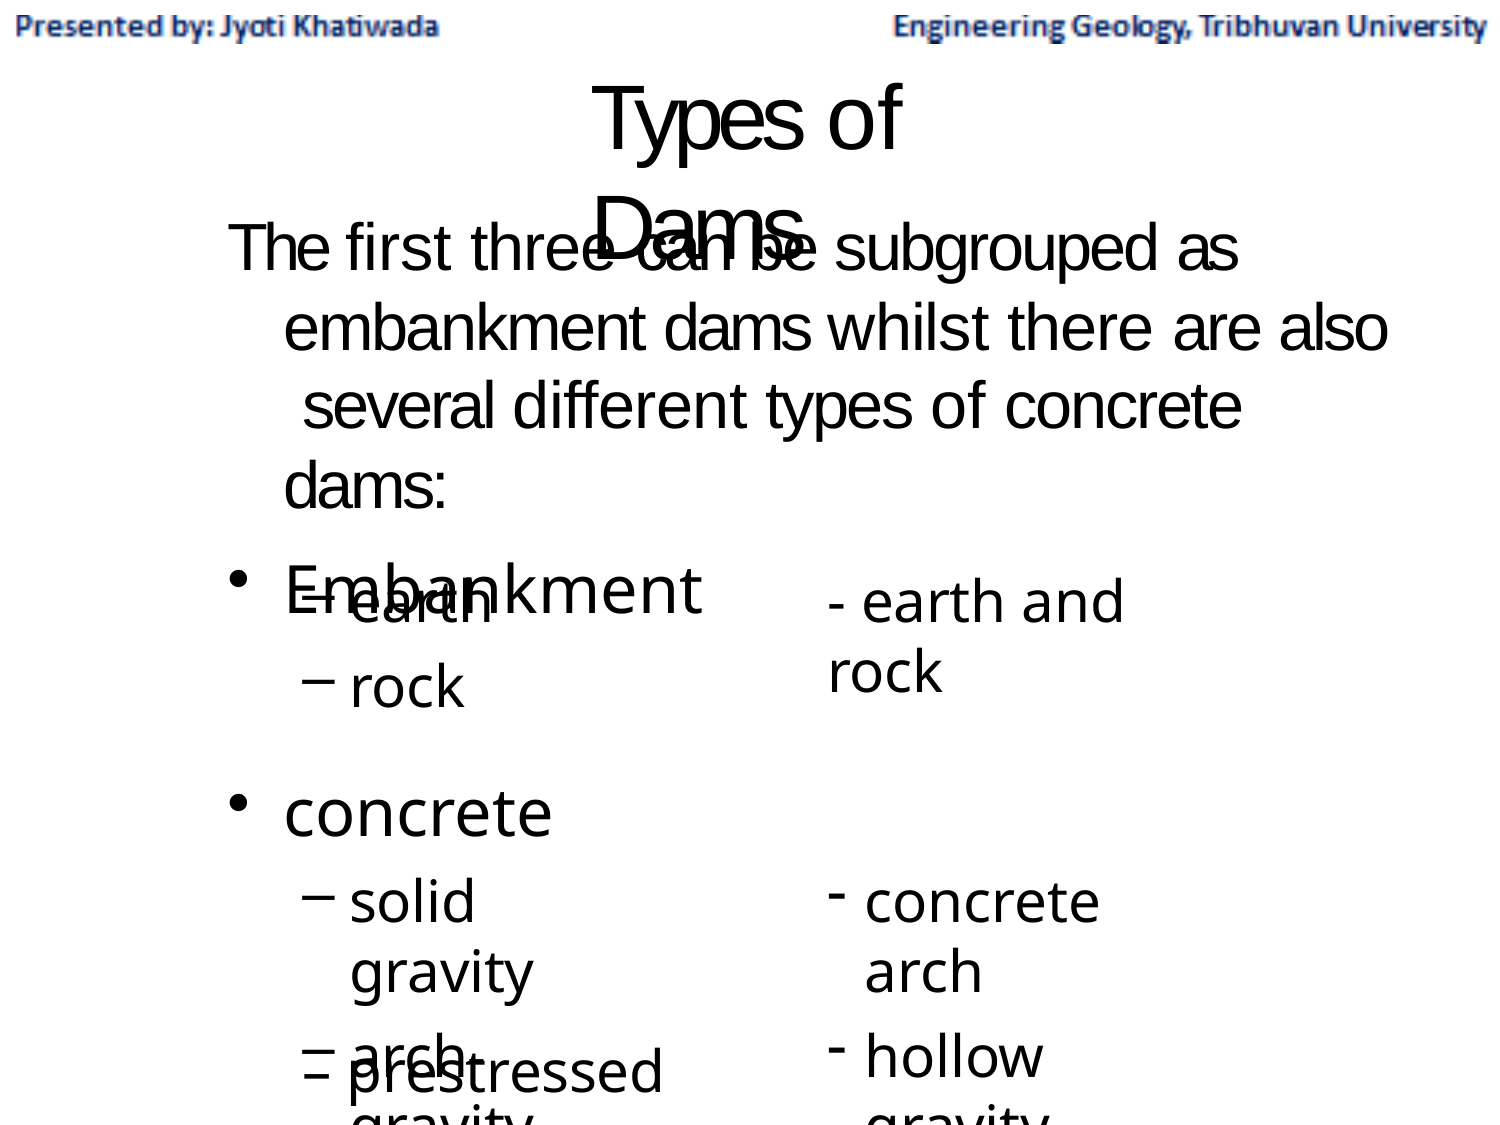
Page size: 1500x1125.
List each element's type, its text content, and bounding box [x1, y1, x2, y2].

title Types of Dams [588, 55, 1136, 205]
text_box - earth and rock [824, 562, 1213, 705]
picture [15, 15, 1491, 44]
text_box earth rock concrete solid gravity arch-gravity [225, 547, 646, 1125]
text_box concrete arch hollow gravity [825, 847, 1203, 1125]
text_box The first three can be subgrouped as embankment dams whilst there are also several different types of concrete dams: Embankment [225, 205, 1396, 627]
text_box – prestressed concrete [300, 1031, 869, 1125]
